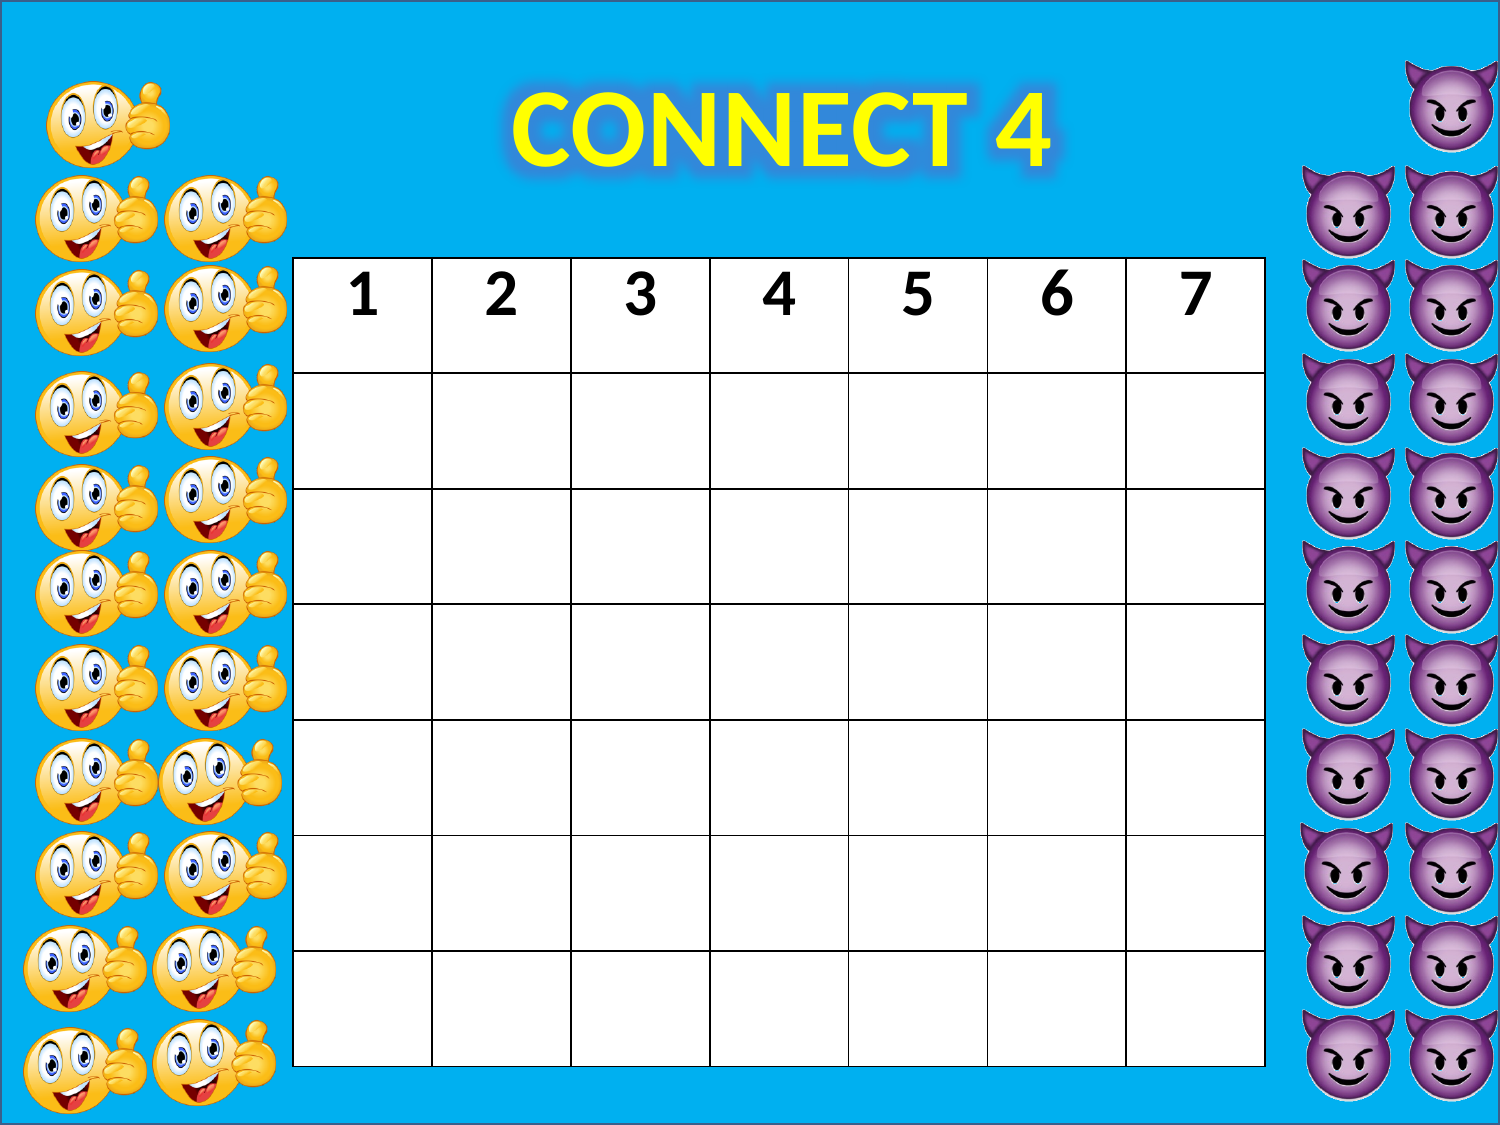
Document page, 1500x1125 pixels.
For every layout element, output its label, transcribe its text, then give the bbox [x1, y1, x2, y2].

table_cell [988, 836, 1125, 950]
picture [1406, 58, 1500, 155]
table_header 1 [294, 259, 431, 372]
picture [1303, 448, 1394, 539]
table_cell [433, 952, 570, 1066]
picture [36, 176, 157, 261]
picture [24, 1028, 146, 1113]
picture [1406, 163, 1500, 1105]
table_cell [711, 952, 848, 1066]
table_cell [294, 836, 431, 950]
table_header 1 [480, 31, 1086, 214]
table_cell [1127, 605, 1264, 719]
picture [165, 364, 286, 449]
table_header 5 [849, 259, 987, 372]
table_cell [433, 721, 570, 835]
picture [36, 270, 157, 355]
picture [153, 1020, 275, 1105]
table_cell [711, 605, 848, 719]
picture [47, 82, 169, 167]
picture [1303, 354, 1394, 445]
table_cell [294, 374, 431, 488]
table_cell [294, 721, 431, 835]
table_header 3 [572, 259, 709, 372]
picture [165, 266, 286, 351]
table_cell [849, 952, 987, 1066]
picture [153, 926, 275, 1011]
table_cell [711, 374, 848, 488]
picture [36, 465, 157, 636]
picture [1303, 260, 1394, 351]
table_cell [1127, 952, 1264, 1066]
table_cell [572, 836, 709, 950]
table_cell [988, 374, 1125, 488]
table_cell [572, 374, 709, 488]
table_cell [433, 374, 570, 488]
table_cell [849, 605, 987, 719]
table_cell [988, 952, 1125, 1066]
table_cell [1127, 836, 1264, 950]
table_cell [711, 490, 848, 603]
picture [36, 372, 157, 456]
picture [1303, 1010, 1394, 1101]
picture [1303, 541, 1394, 633]
picture [36, 645, 157, 730]
picture [165, 645, 286, 730]
table_cell [433, 836, 570, 950]
table_cell [711, 836, 848, 950]
table_cell [988, 605, 1125, 719]
table_cell [849, 721, 987, 835]
table_header 2 [433, 259, 570, 372]
text_box CONNECT 4 [495, 46, 1069, 197]
table_cell [849, 836, 987, 950]
picture [1303, 166, 1394, 258]
table_cell [711, 721, 848, 835]
table_cell [294, 952, 431, 1066]
table_cell [849, 490, 987, 603]
picture [165, 176, 286, 261]
picture [165, 551, 286, 636]
table_cell [988, 721, 1125, 835]
picture [1301, 823, 1392, 914]
table_cell [572, 490, 709, 603]
picture [36, 739, 281, 824]
picture [165, 457, 286, 542]
picture [24, 926, 146, 1011]
table_cell [294, 605, 431, 719]
table_cell [849, 374, 987, 488]
picture [165, 832, 286, 917]
text_box [0, 0, 1500, 1125]
table_cell [1127, 721, 1264, 835]
table_cell [572, 721, 709, 835]
picture [1303, 635, 1394, 726]
table_cell [572, 605, 709, 719]
table_cell [294, 490, 431, 603]
picture [1303, 916, 1394, 1008]
table_cell [433, 605, 570, 719]
table_header 4 [711, 259, 848, 372]
picture [1303, 729, 1394, 820]
table_cell [1127, 490, 1264, 603]
table_cell [988, 490, 1125, 603]
table_header 7 [1127, 259, 1264, 372]
table_cell [433, 490, 570, 603]
picture [36, 832, 157, 917]
table_cell [572, 952, 709, 1066]
table_cell [1127, 374, 1264, 488]
table_header 6 [988, 259, 1125, 372]
